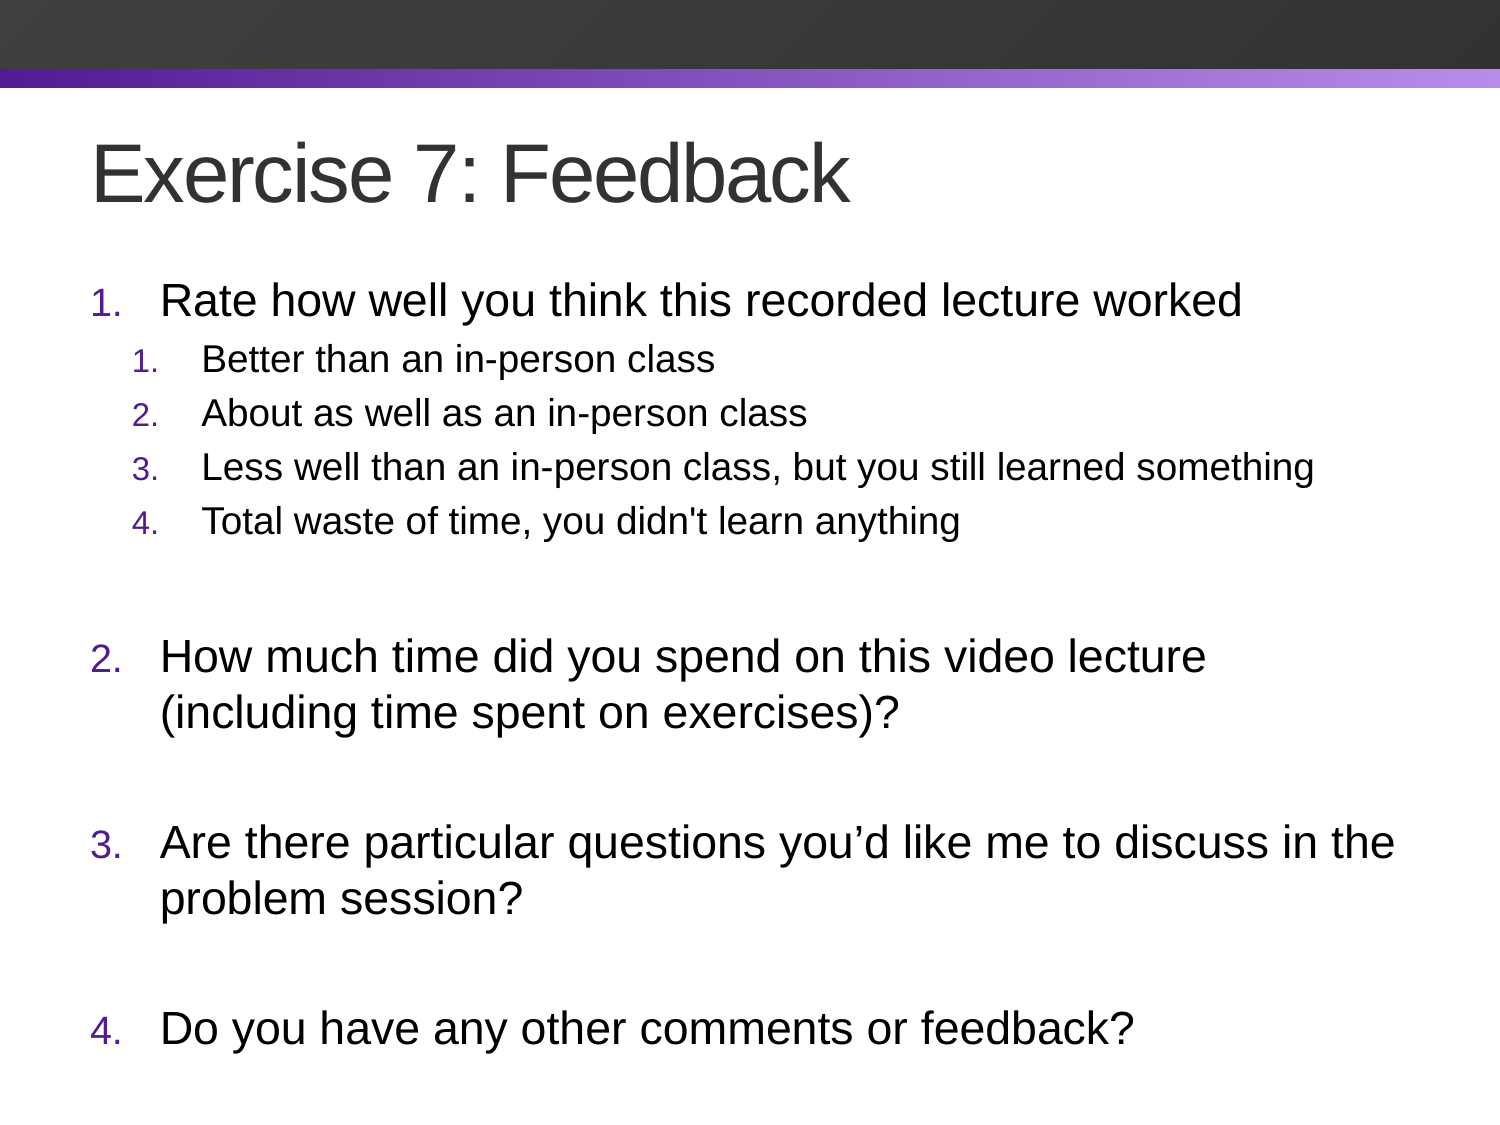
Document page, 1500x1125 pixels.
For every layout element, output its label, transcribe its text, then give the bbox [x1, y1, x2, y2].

title Exercise 7: Feedback [75, 87, 1425, 250]
list Rate how well you think this recorded lecture worked Better than an in-person class About as well as an in-person class Less well than an in-person class, but you still learned something Total waste of time, you didn't learn anything How much time did you spend on this video lecture (including time spent on exercises)? Are there particular questions you’d like me to discuss in the problem session? Do you have any other comments or feedback? [75, 262, 1425, 1063]
